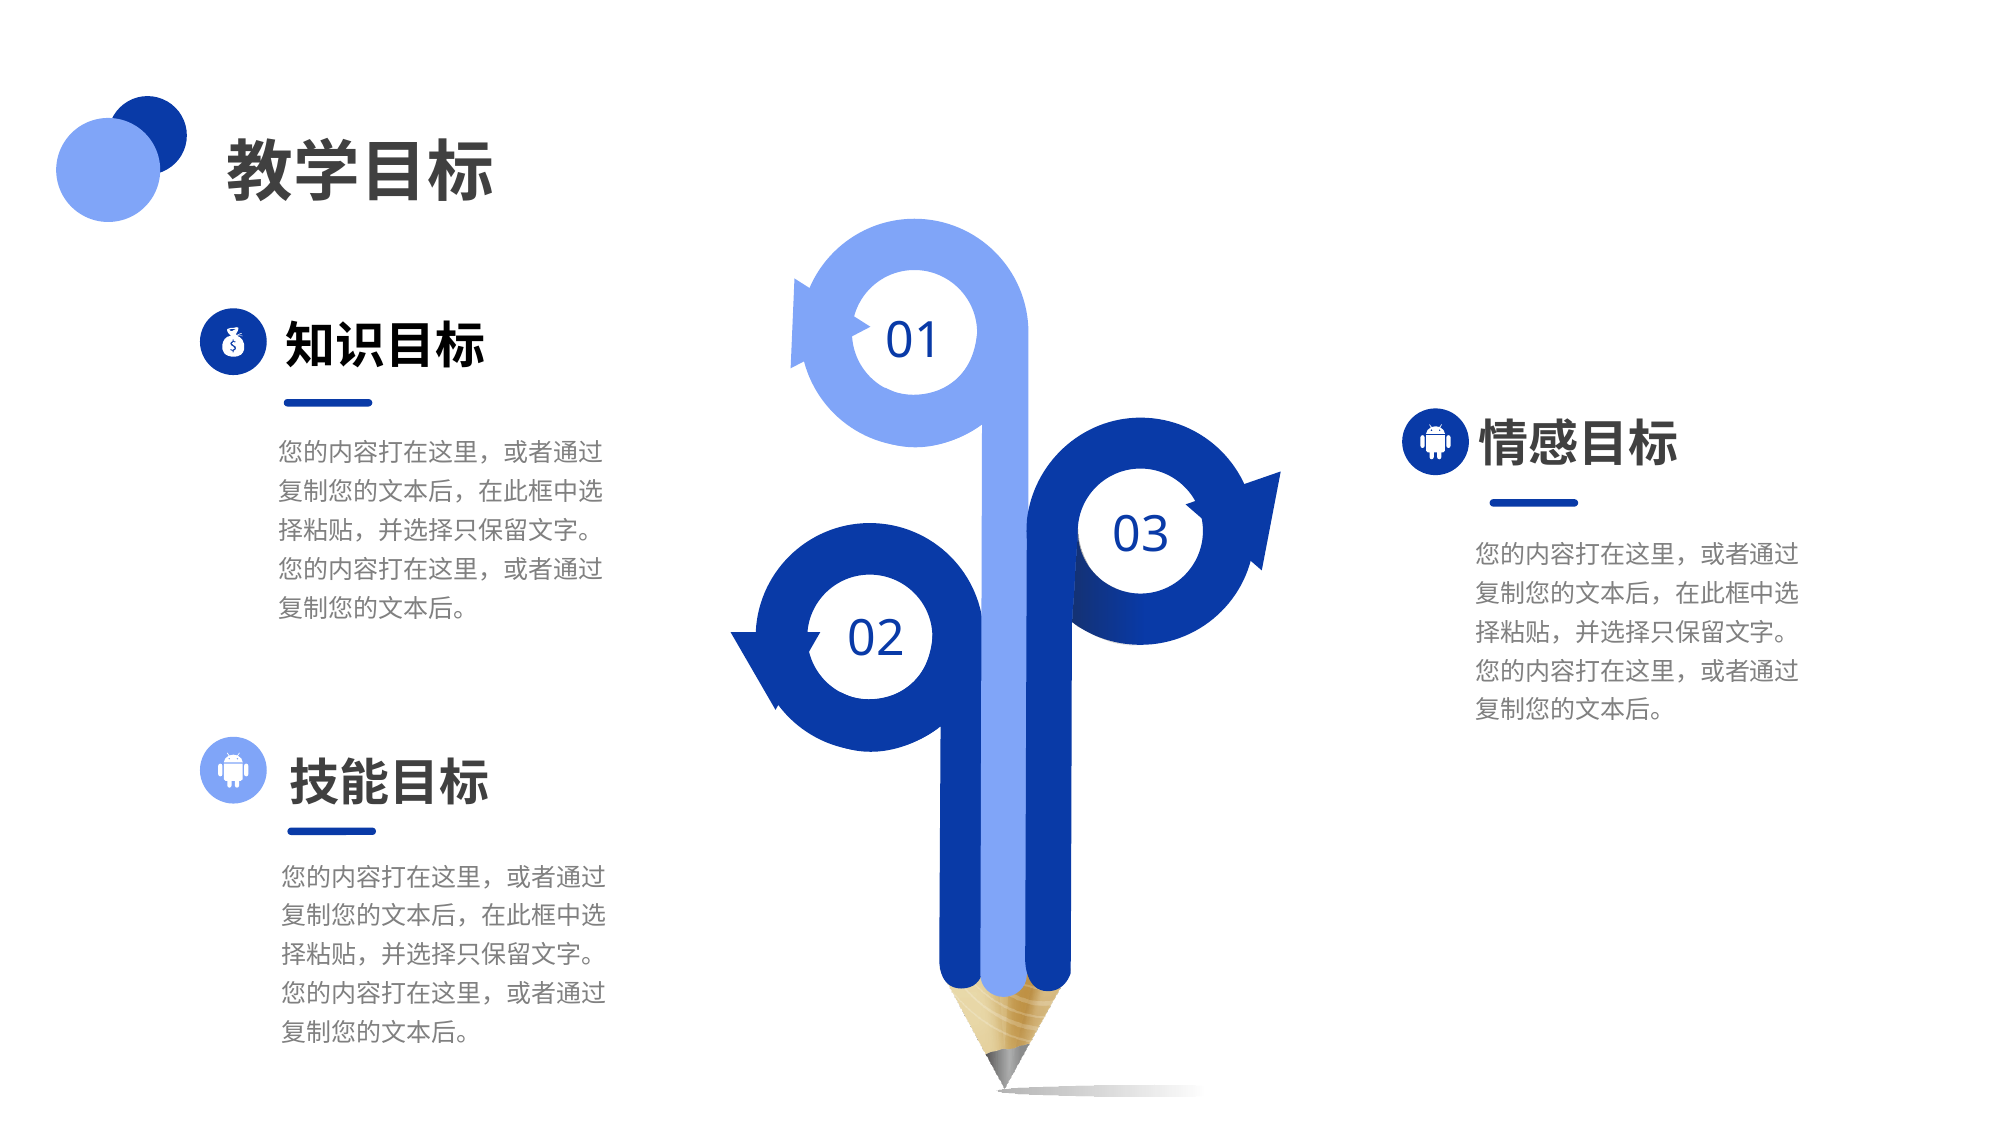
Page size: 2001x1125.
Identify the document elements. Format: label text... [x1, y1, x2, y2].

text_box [730, 218, 1313, 1097]
text_box [217, 751, 250, 789]
text_box [198, 307, 268, 377]
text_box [56, 96, 779, 223]
text_box [1488, 498, 1580, 508]
text_box [1401, 407, 1463, 477]
text_box [286, 826, 378, 837]
text_box 情感目标 [1463, 388, 1847, 479]
text_box [1419, 423, 1452, 461]
text_box [221, 326, 246, 358]
text_box 您的内容打在这里，或者通过复制您的文本后，在此框中选择粘贴，并选择只保留文字。您的内容打在这里，或者通过复制您的文本后。 [1460, 521, 1818, 771]
text_box 知识目标 [270, 291, 653, 382]
text_box [198, 735, 268, 805]
text_box 您的内容打在这里，或者通过复制您的文本后，在此框中选择粘贴，并选择只保留文字。您的内容打在这里，或者通过复制您的文本后。 [263, 420, 621, 669]
text_box [282, 398, 374, 408]
text_box 您的内容打在这里，或者通过复制您的文本后，在此框中选择粘贴，并选择只保留文字。您的内容打在这里，或者通过复制您的文本后。 [266, 844, 624, 1093]
text_box 技能目标 [274, 727, 657, 818]
